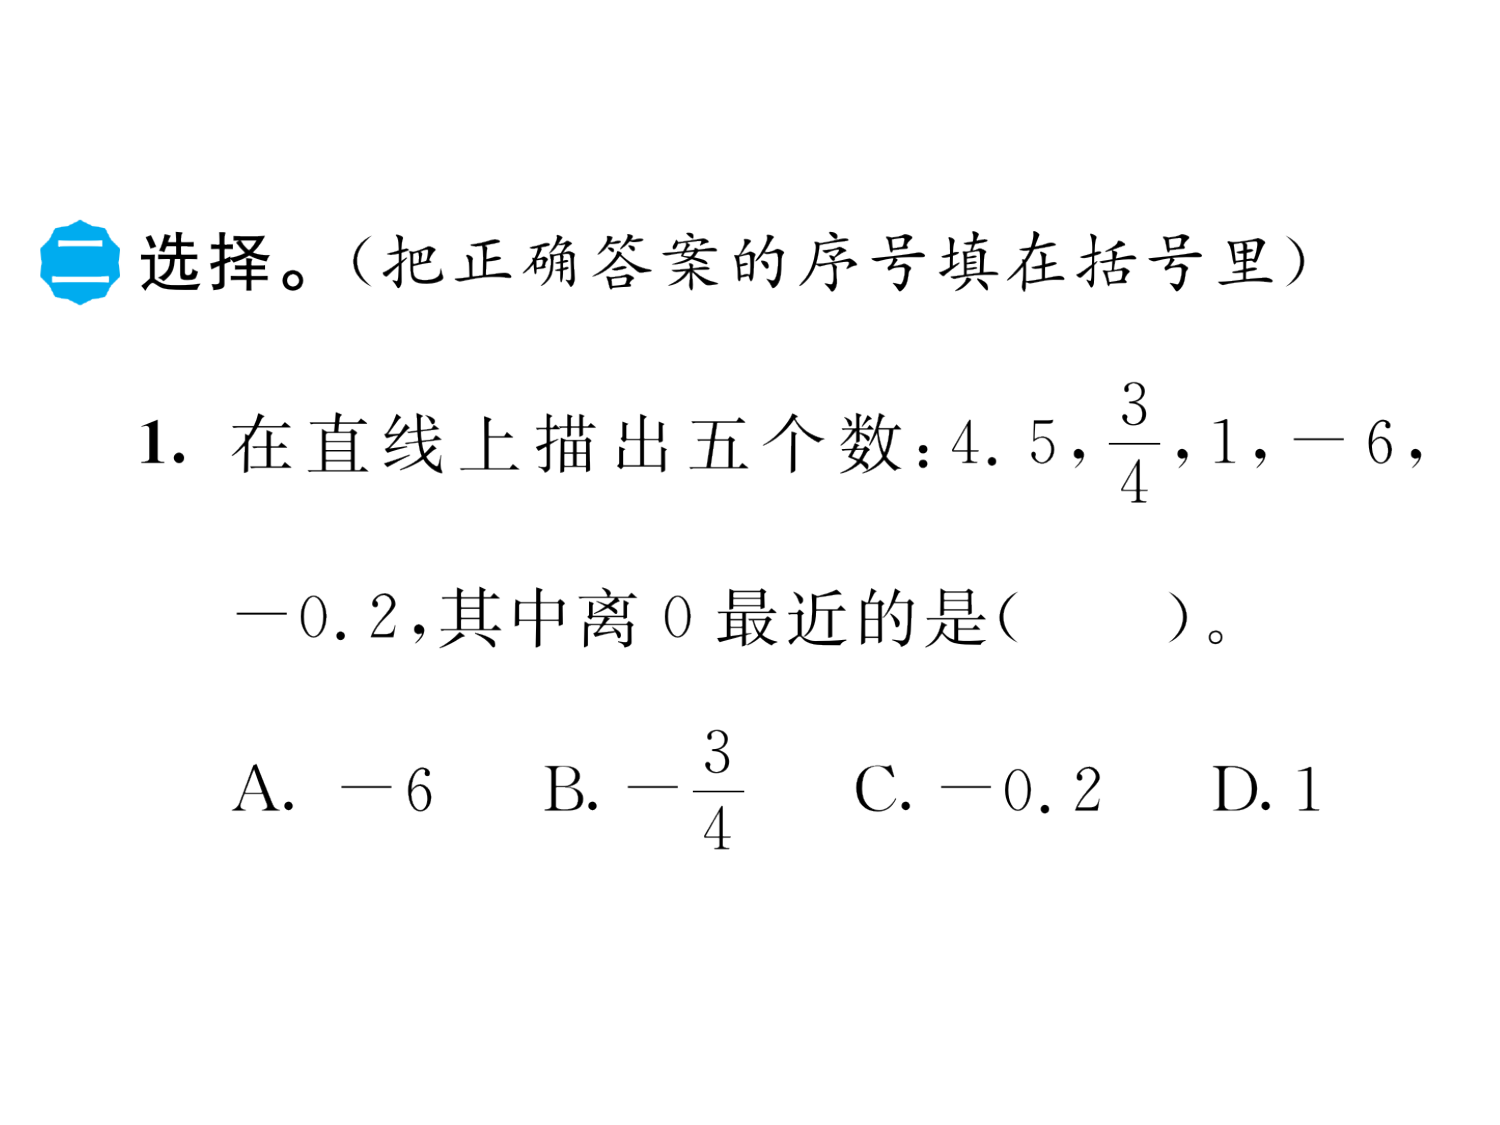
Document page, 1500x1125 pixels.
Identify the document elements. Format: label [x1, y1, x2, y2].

picture [35, 177, 1453, 886]
